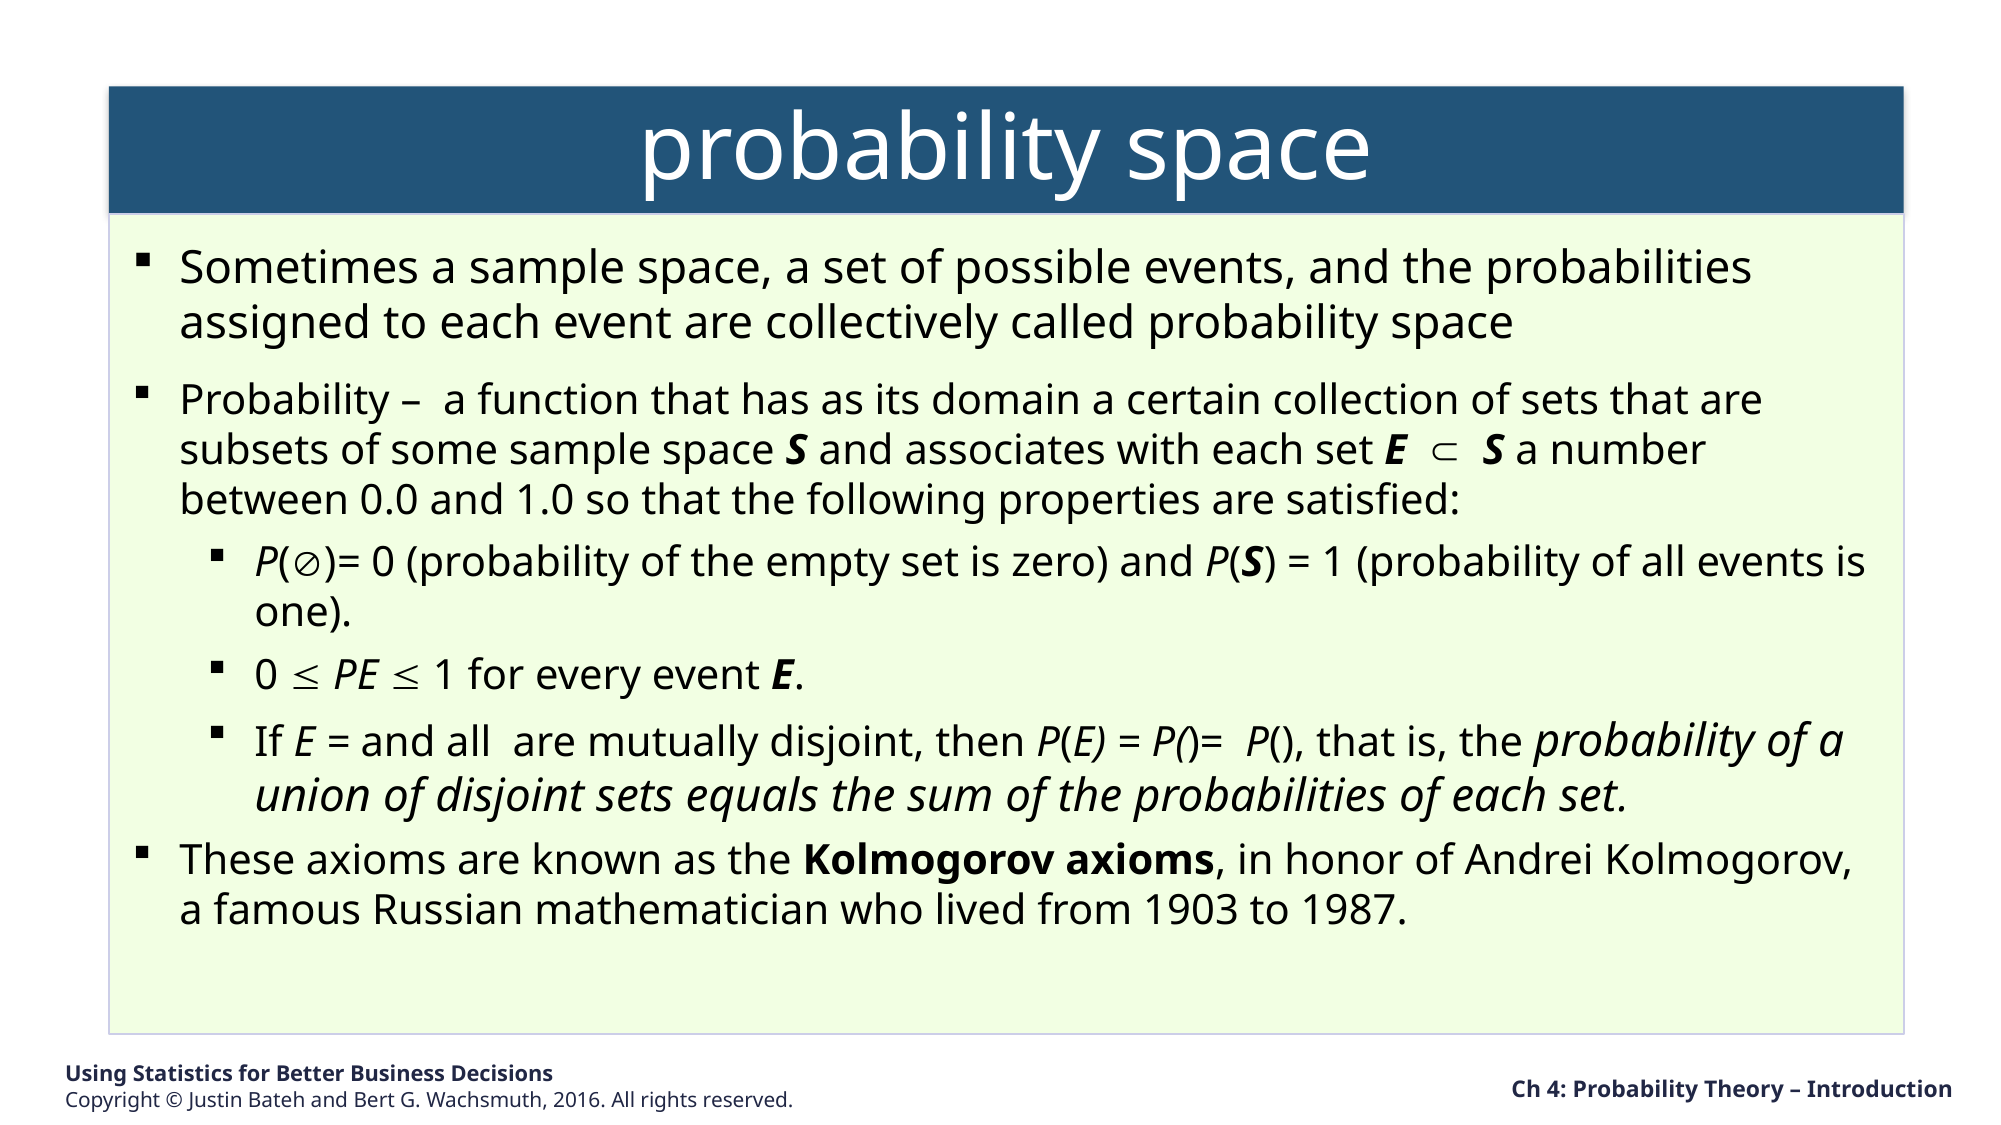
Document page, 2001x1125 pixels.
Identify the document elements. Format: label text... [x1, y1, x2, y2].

text_box Ch 4: Probability Theory – Introduction [975, 1067, 1968, 1110]
text_box probability space [108, 85, 1905, 213]
